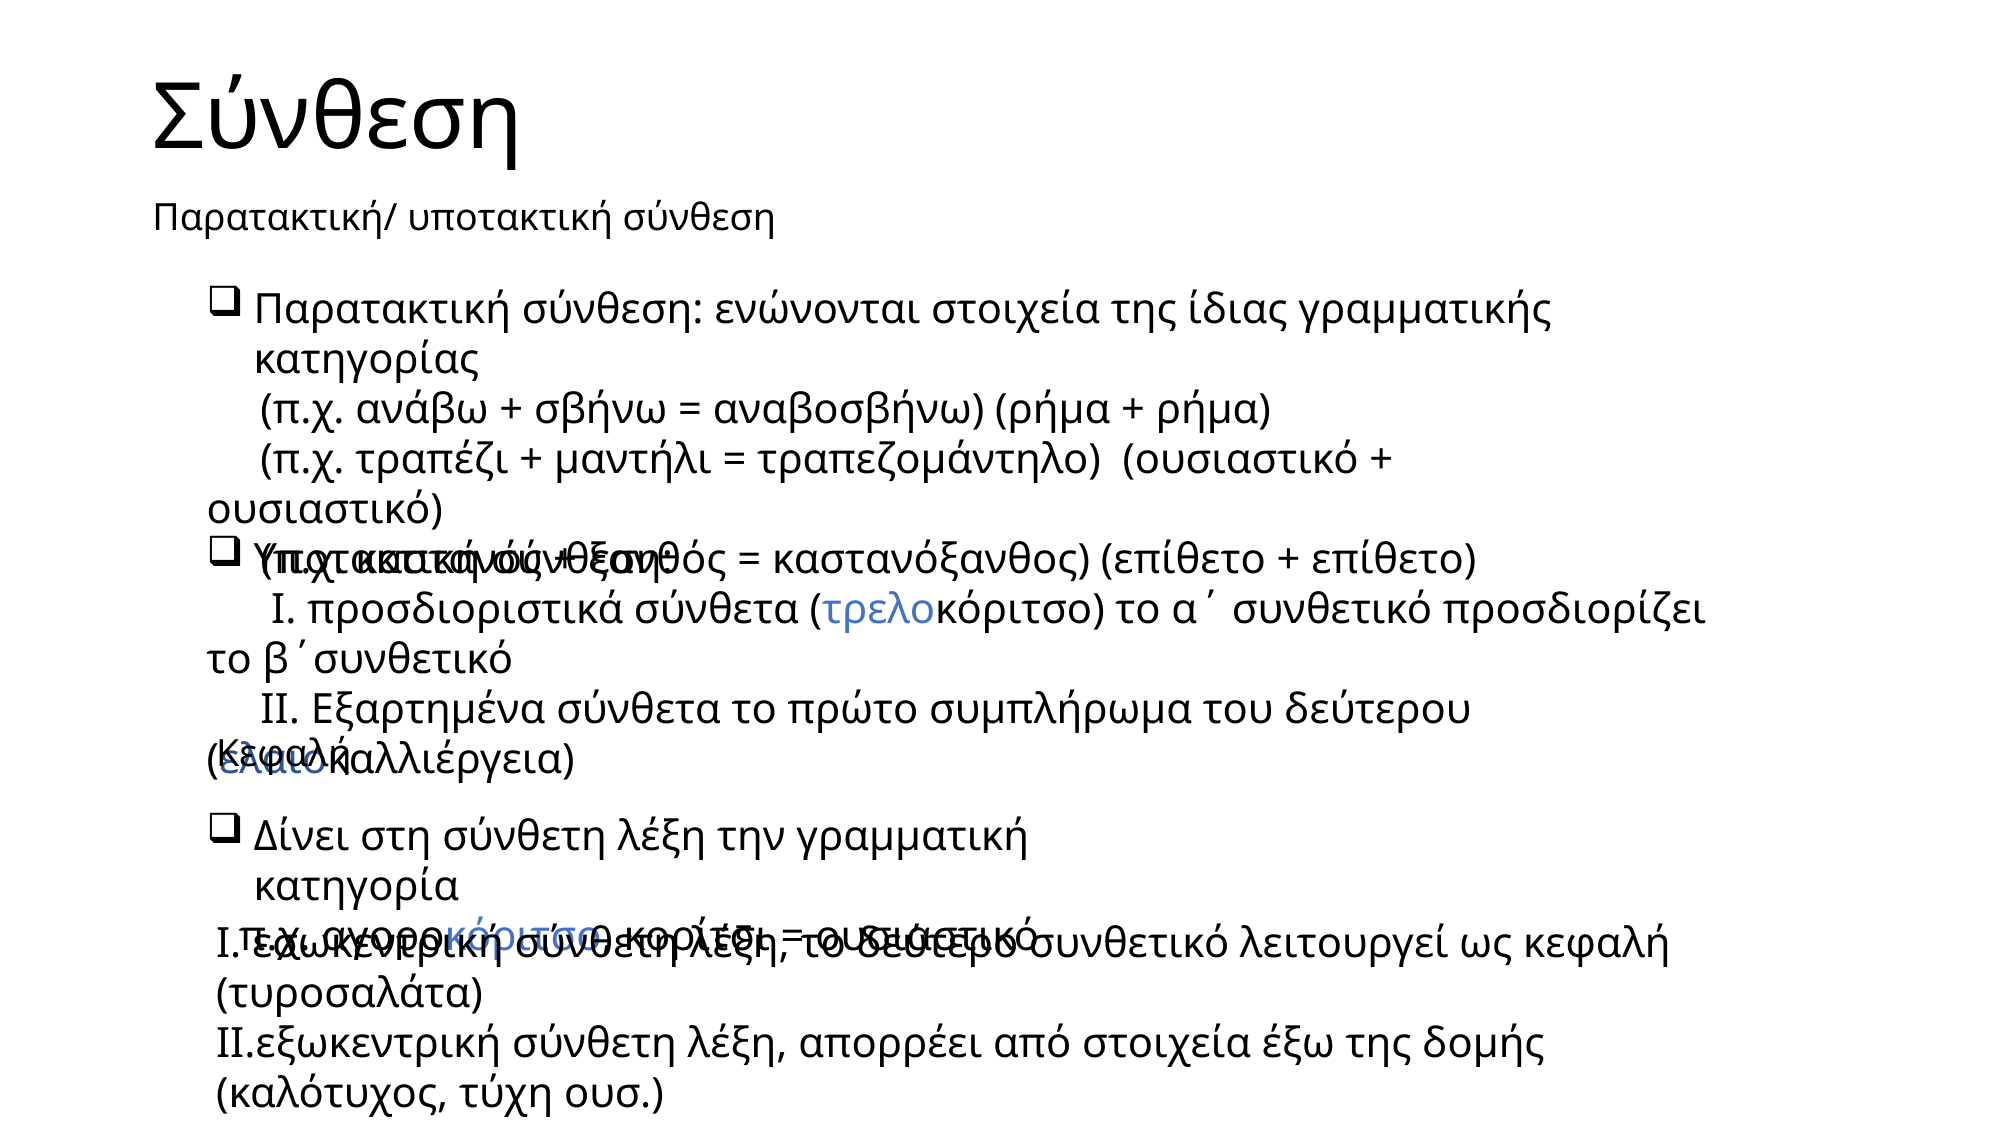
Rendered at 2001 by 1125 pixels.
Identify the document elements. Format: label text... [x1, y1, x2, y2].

text_box Δίνει στη σύνθετη λέξη την γραμματική κατηγορία π.χ. αγοροκόριτσο, κορίτσι = ουσιαστικό [191, 801, 1173, 967]
title Σύνθεση [137, 59, 1812, 178]
text_box Υποτακτική σύνθεση​: I. προσδιοριστικά σύνθετα (τρελοκόριτσο) το α΄ συνθετικό προσδιορίζει το β΄συνθετικό II. Εξαρτημένα σύνθετα το πρώτο συμπλήρωμα του δεύτερου (ελαιοκαλλιέργεια) [191, 524, 1743, 790]
text_box Κεφαλή [201, 721, 652, 782]
text_box Παρατακτική/ υποτακτική σύνθεση [137, 185, 826, 246]
text_box I. εσωκεντρική σύνθετη λέξη, το δεύτερο συνθετικό λειτουργεί ως κεφαλή (τυροσαλάτα) II.εξωκεντρική σύνθετη λέξη, απορρέει από στοιχεία έξω της δομής (καλότυχος, τύχη ουσ.) [201, 908, 1784, 1124]
text_box Παρατακτική σύνθεση​: ενώνονται στοιχεία της ίδιας γραμματικής κατηγορίας (π.χ. ανάβω + σβήνω = αναβοσβήνω) (ρήμα + ρήμα) (π.χ. τραπέζι + μαντήλι = τραπεζομάντηλο) (ουσιαστικό + ουσιαστικό) (π.χ. καστανός + ξανθός = καστανόξανθος) (επίθετο + επίθετο) [191, 274, 1653, 524]
